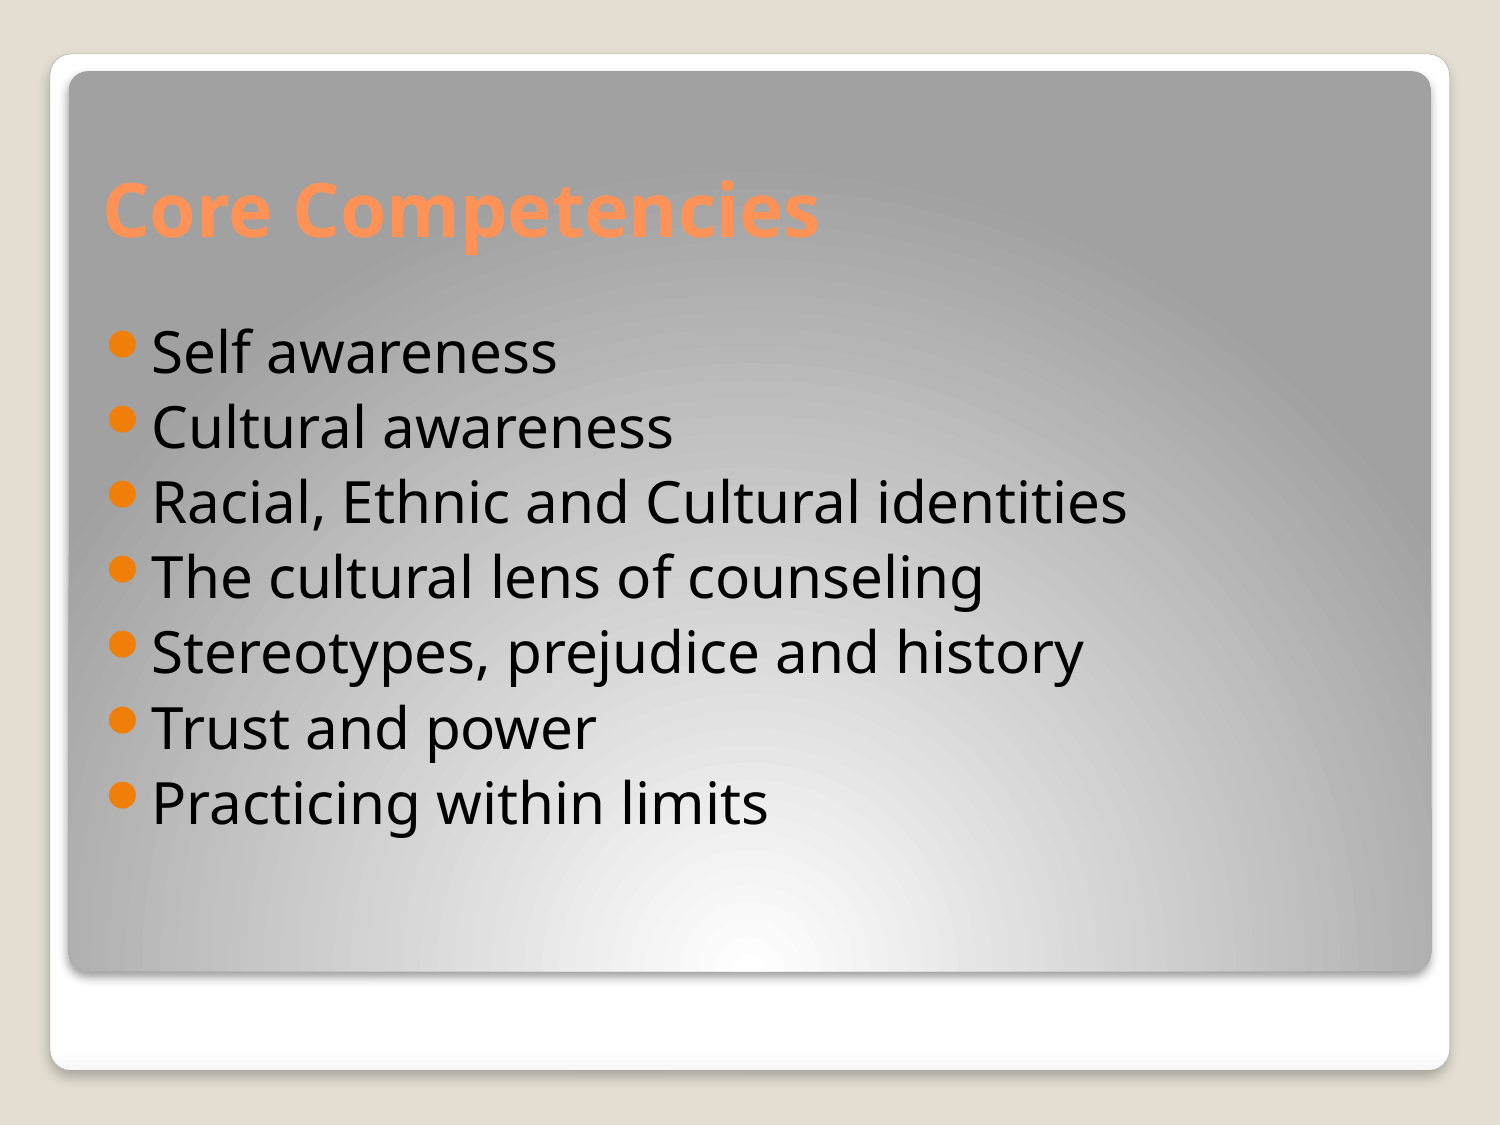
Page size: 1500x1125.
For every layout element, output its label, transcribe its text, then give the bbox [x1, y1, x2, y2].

title Core Competencies [87, 87, 1430, 260]
list Self awareness Cultural awareness Racial, Ethnic and Cultural identities The cultural lens of counseling Stereotypes, prejudice and history Trust and power Practicing within limits [75, 299, 1418, 987]
